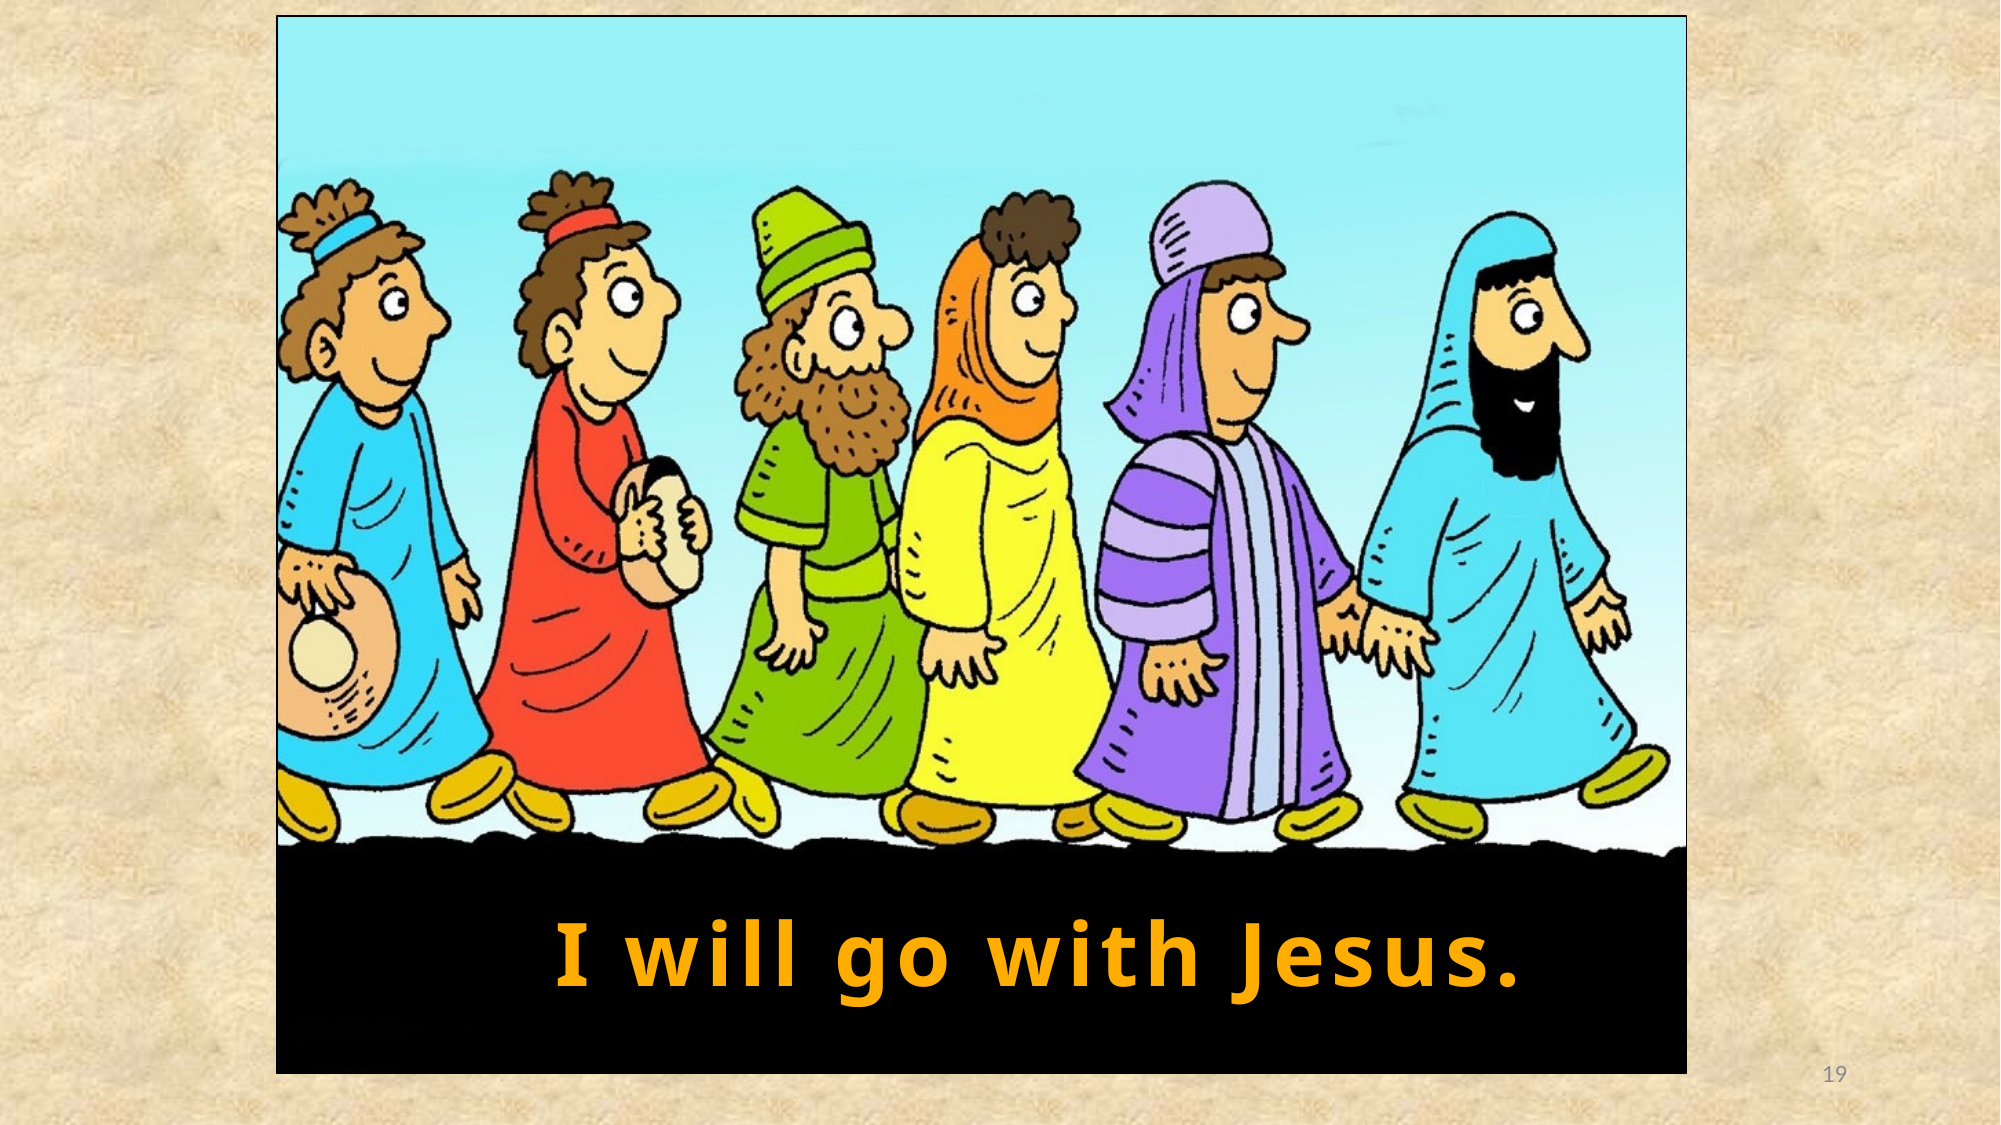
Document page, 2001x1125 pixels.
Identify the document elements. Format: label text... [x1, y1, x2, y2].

picture [0, 0, 2001, 1125]
slide_number 19 [1412, 1042, 1863, 1103]
